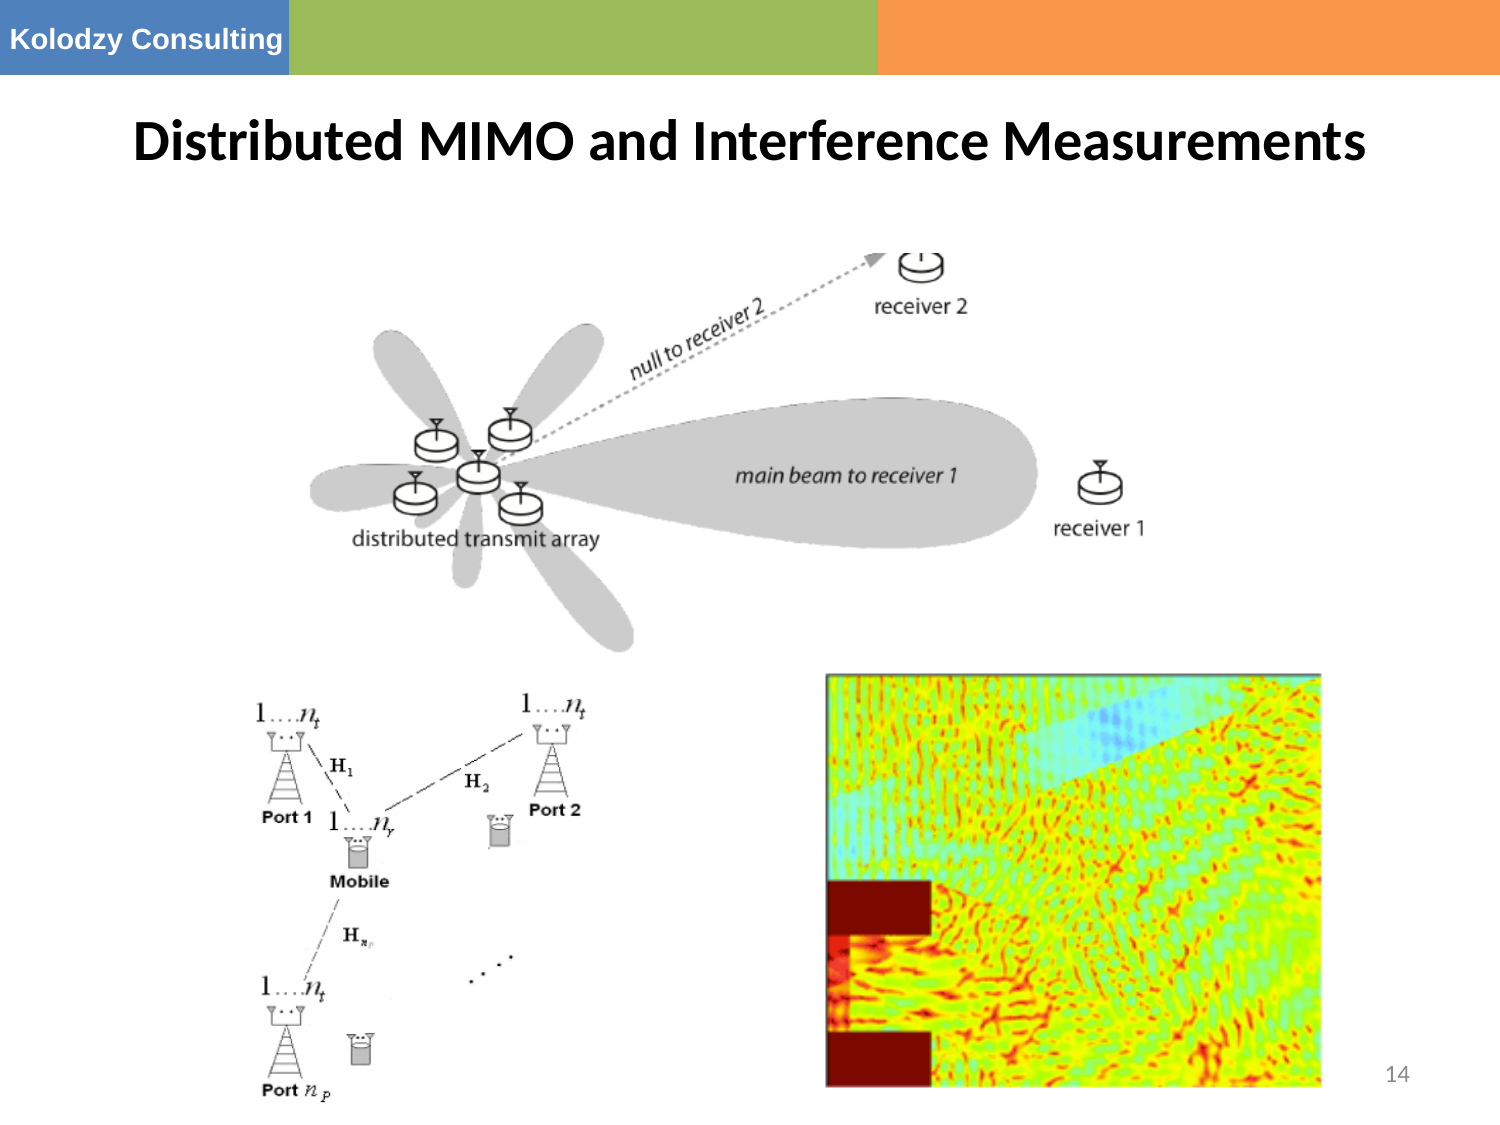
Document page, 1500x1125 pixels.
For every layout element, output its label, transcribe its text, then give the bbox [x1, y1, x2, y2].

picture [201, 690, 603, 1103]
title Distributed MIMO and Interference Measurements [75, 45, 1425, 233]
slide_number 14 [1074, 1042, 1425, 1103]
picture [306, 252, 1330, 1095]
